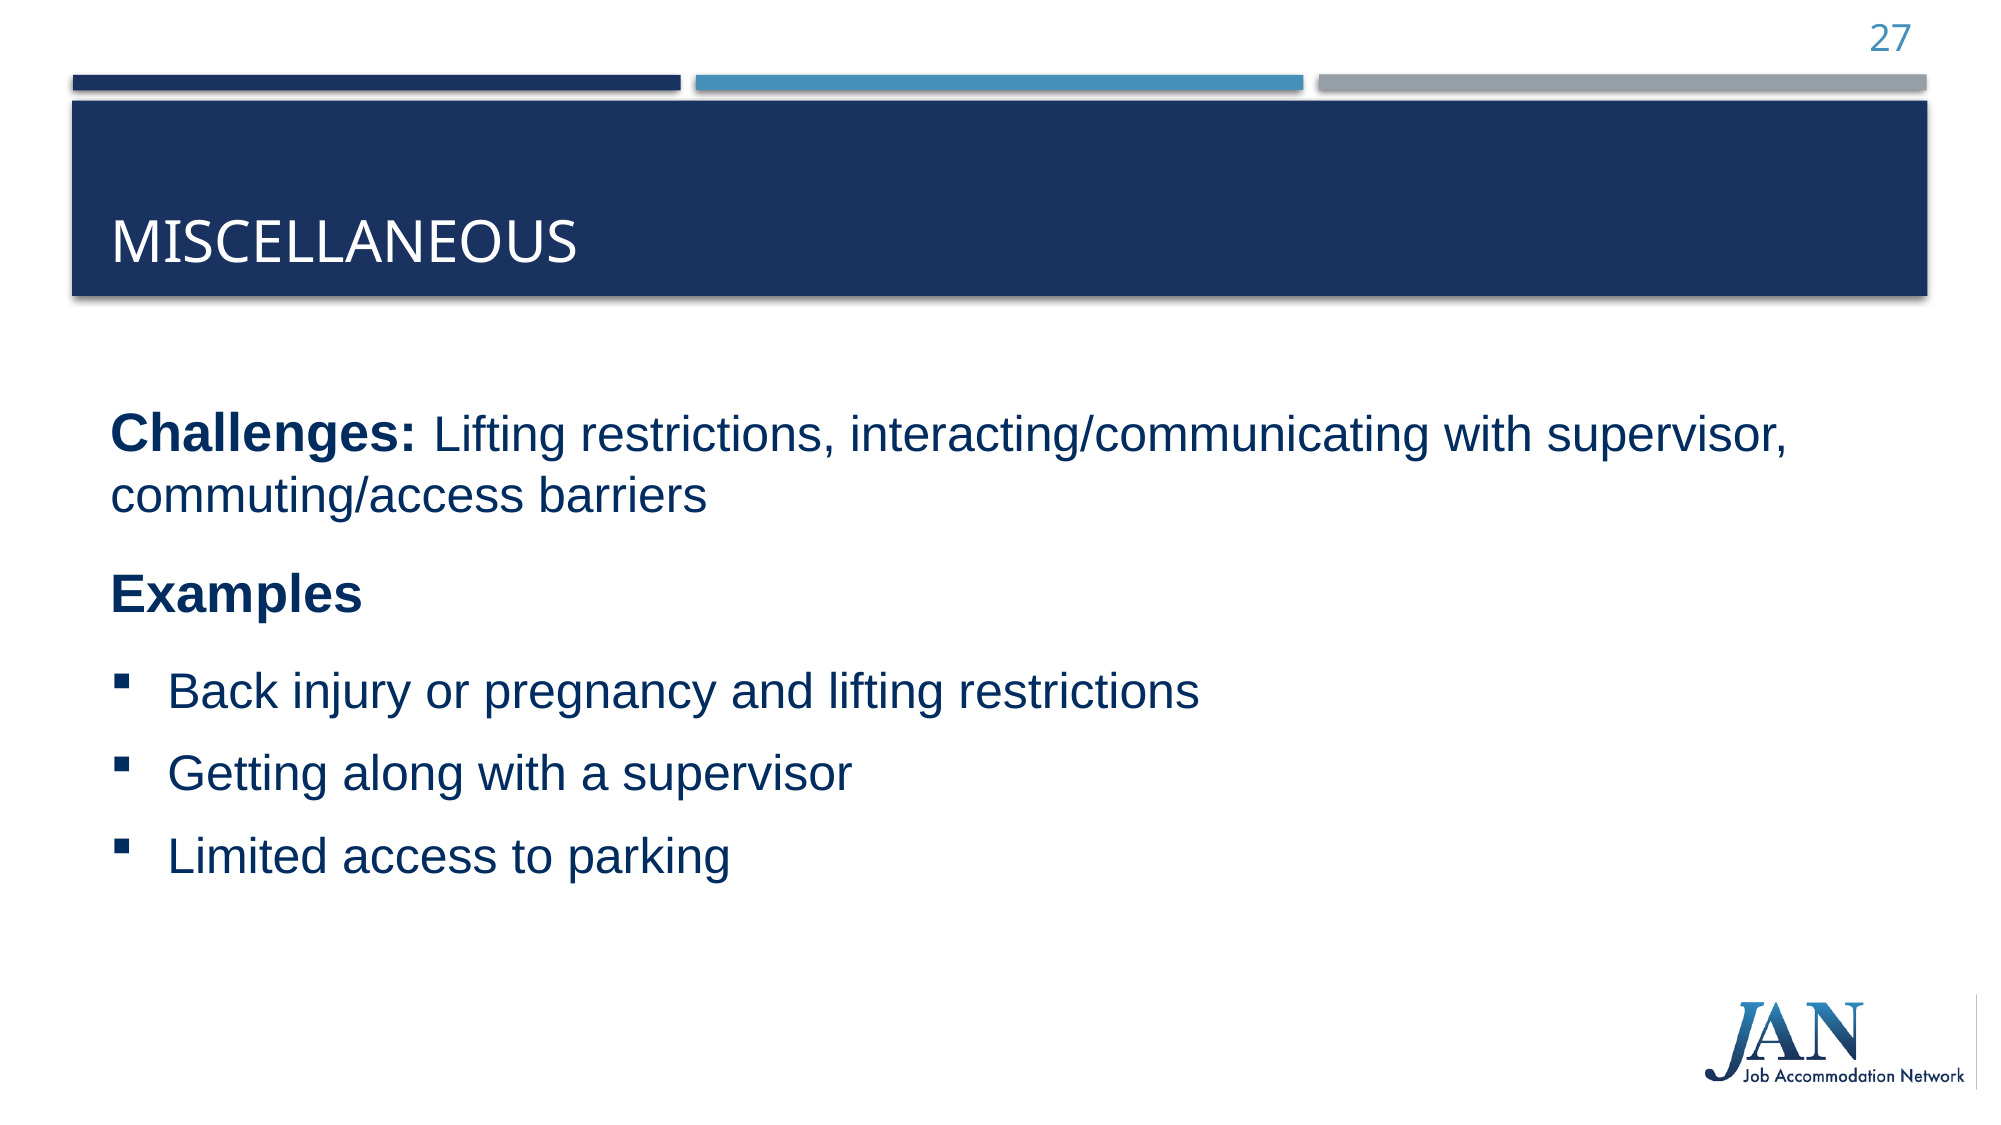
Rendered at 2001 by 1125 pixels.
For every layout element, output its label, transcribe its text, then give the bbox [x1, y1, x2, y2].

list Challenges: Lifting restrictions, interacting/communicating with supervisor, commuting/access barriers Examples Back injury or pregnancy and lifting restrictions Getting along with a supervisor Limited access to parking [95, 308, 1928, 973]
picture [1676, 994, 1977, 1090]
title Miscellaneous [95, 115, 1905, 282]
slide_number 27 [1809, 11, 1928, 67]
